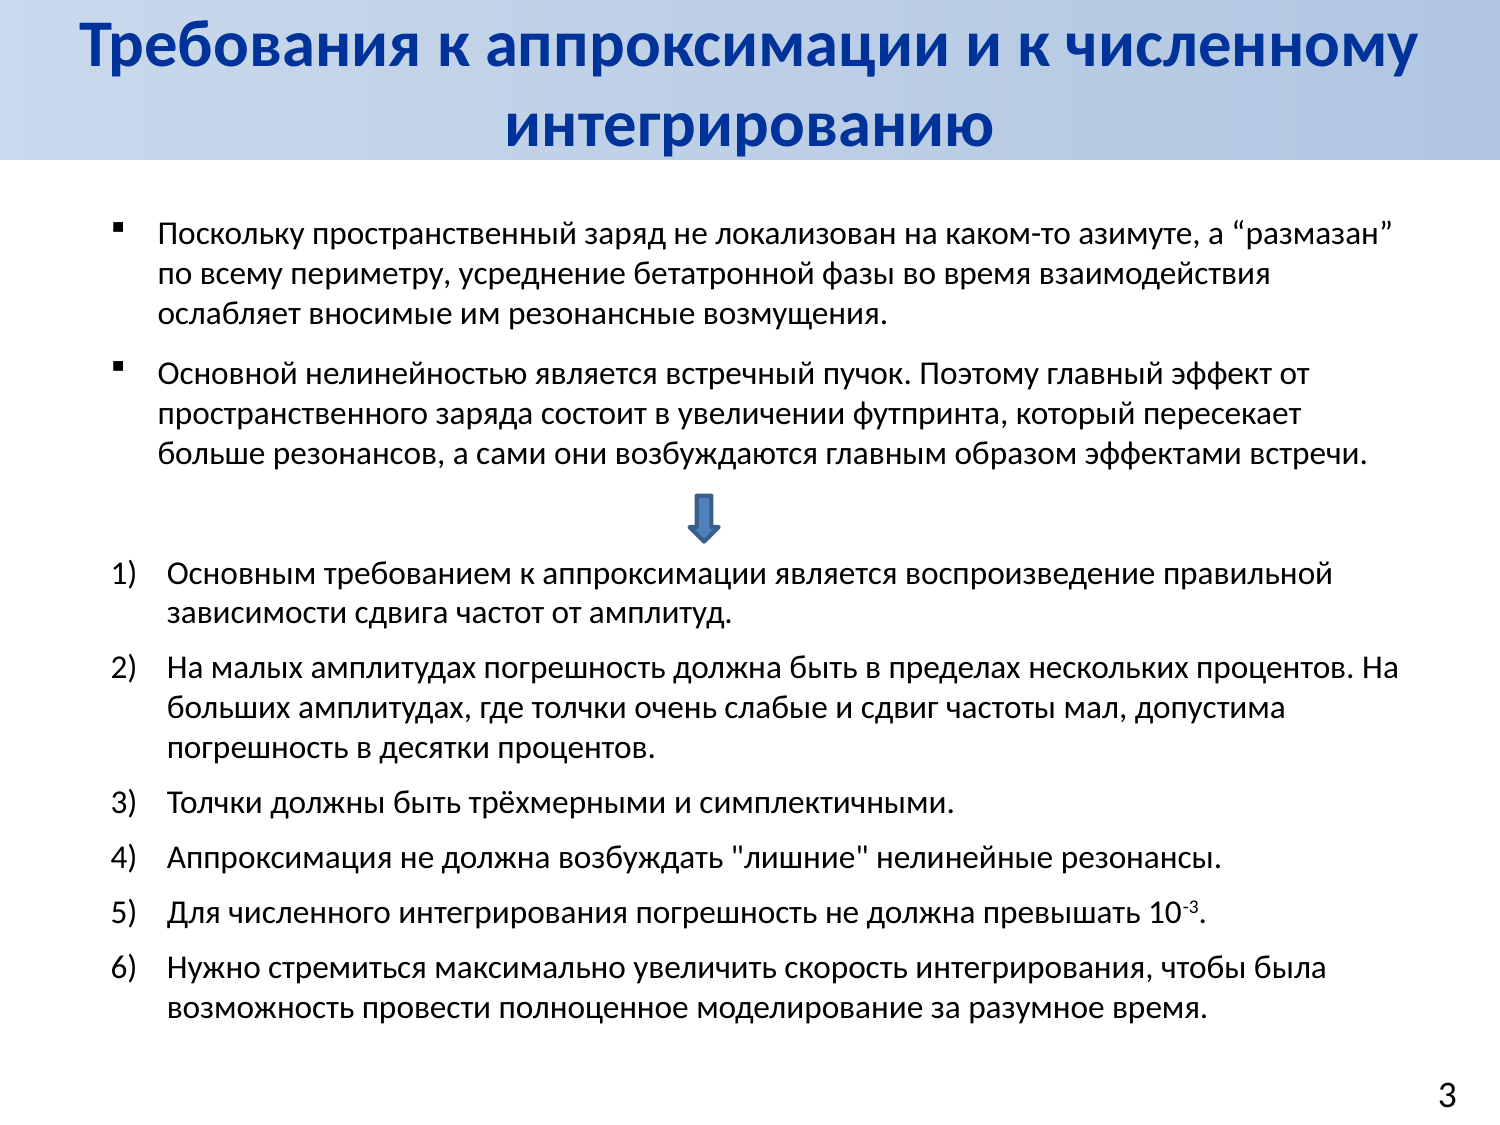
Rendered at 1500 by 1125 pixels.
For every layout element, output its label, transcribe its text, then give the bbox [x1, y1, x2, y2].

text_box Требования к аппроксимации и к численному интегрированию [0, 0, 1500, 160]
text_box [687, 493, 721, 544]
text_box 3 [1423, 1062, 1500, 1123]
text_box Поскольку пространственный заряд не локализован на каком-то азимуте, а “размазан” по всему периметру, усреднение бетатронной фазы во время взаимодействия ослабляет вносимые им резонансные возмущения. Основной нелинейностью является встречный пучок. Поэтому главный эффект от пространственного заряда состоит в увеличении футпринта, который пересекает больше резонансов, а сами они возбуждаются главным образом эффектами встречи. Основным требованием к аппроксимации является воспроизведение правильной зависимости сдвига частот от амплитуд. На малых амплитудах погрешность должна быть в пределах нескольких процентов. На больших амплитудах, где толчки очень слабые и сдвиг частоты мал, допустима погрешность в десятки процентов. Толчки должны быть трёхмерными и симплектичными. Аппроксимация не должна возбуждать "лишние" нелинейные резонансы. Для численного интегрирования погрешность не должна превышать 10-3. Нужно стремиться максимально увеличить скорость интегрирования, чтобы была возможность провести полноценное моделирование за разумное время. [95, 204, 1417, 1033]
